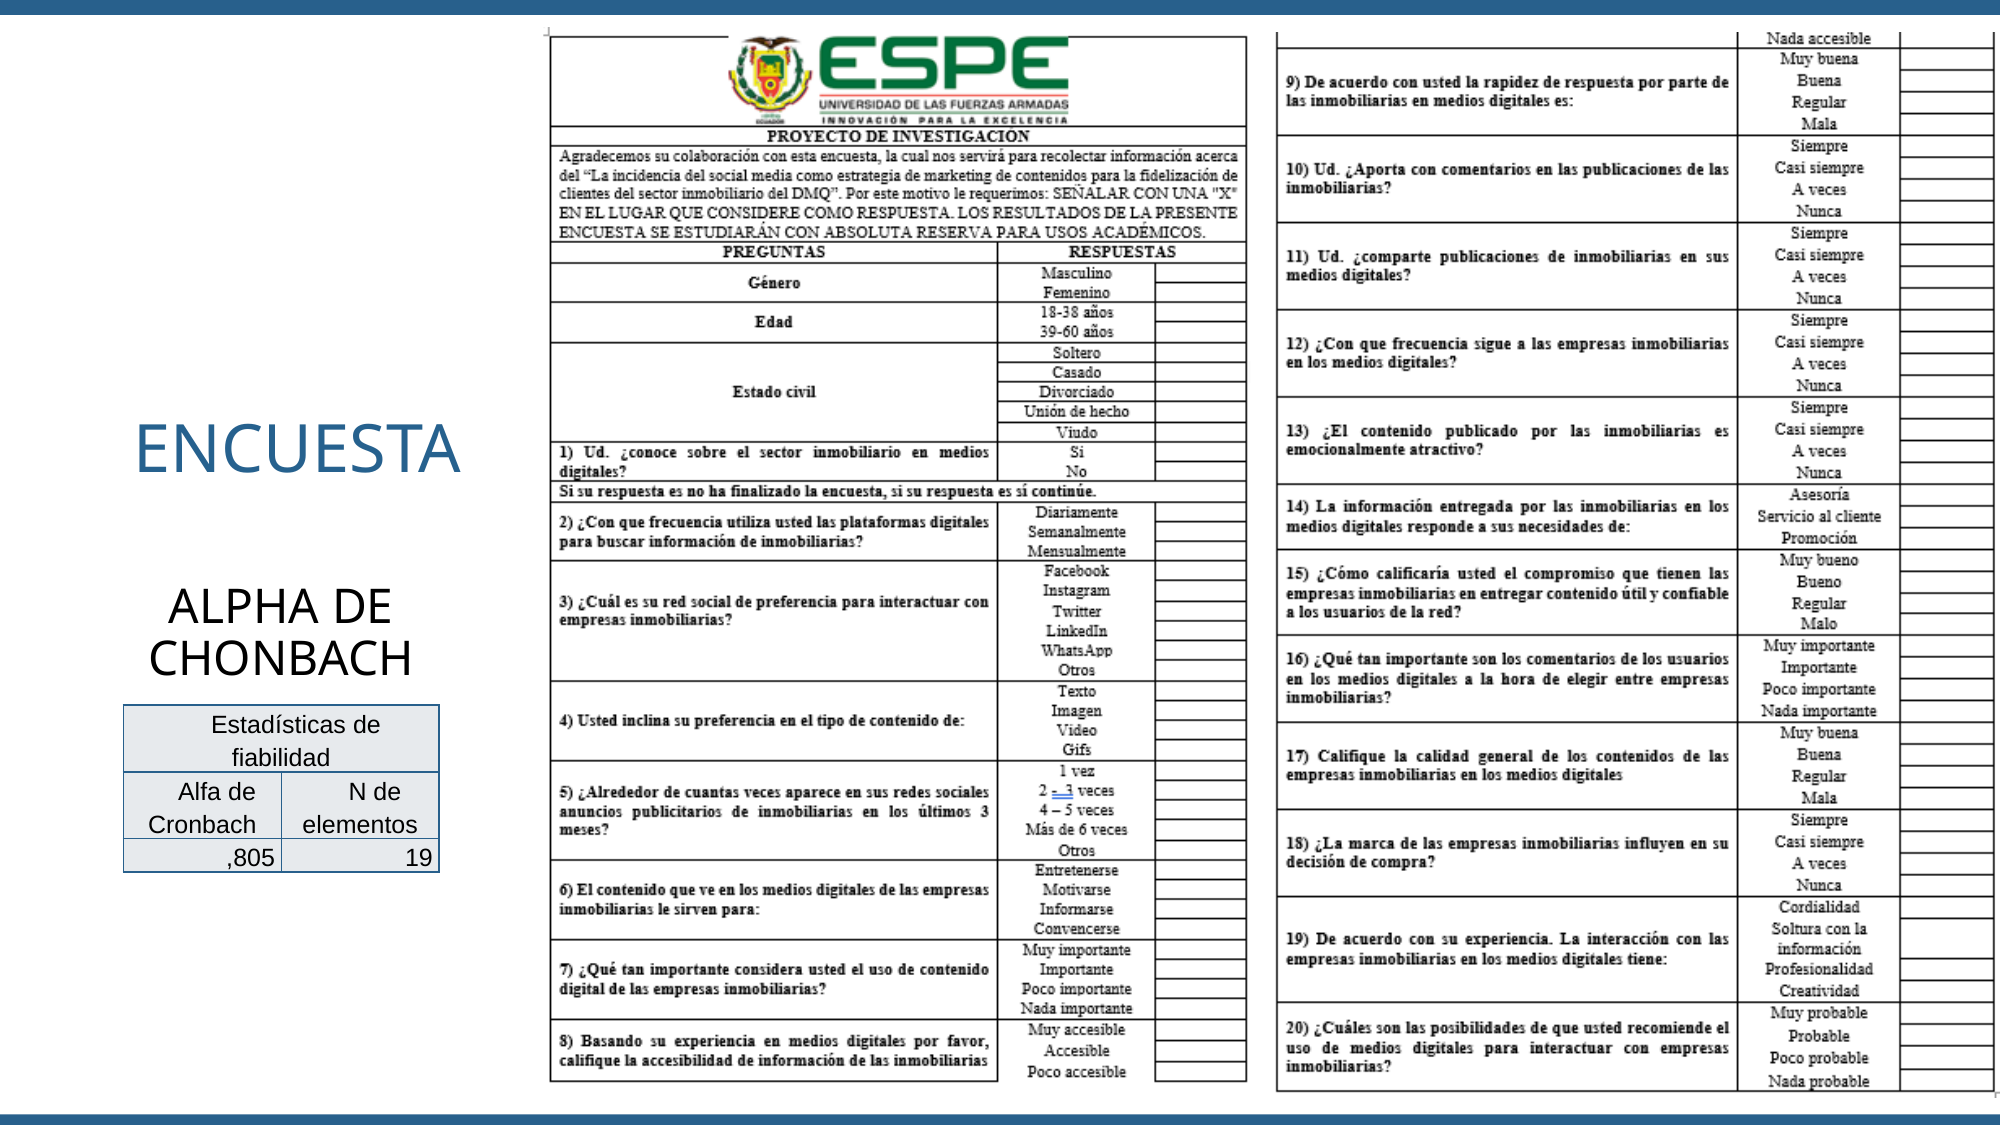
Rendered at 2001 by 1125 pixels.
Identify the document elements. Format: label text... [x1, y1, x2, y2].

picture [1266, 32, 2000, 1098]
table_cell Alfa de Cronbach [124, 773, 281, 838]
table_cell N de elementos [282, 773, 438, 838]
text_box ALPHA DE CHONBACH [52, 574, 511, 694]
picture [543, 26, 1255, 1087]
table_cell 19 [282, 839, 438, 871]
list ENCUESTA [68, 391, 527, 510]
table_cell ,805 [124, 839, 281, 871]
table_header Estadísticas de fiabilidad [124, 706, 438, 771]
